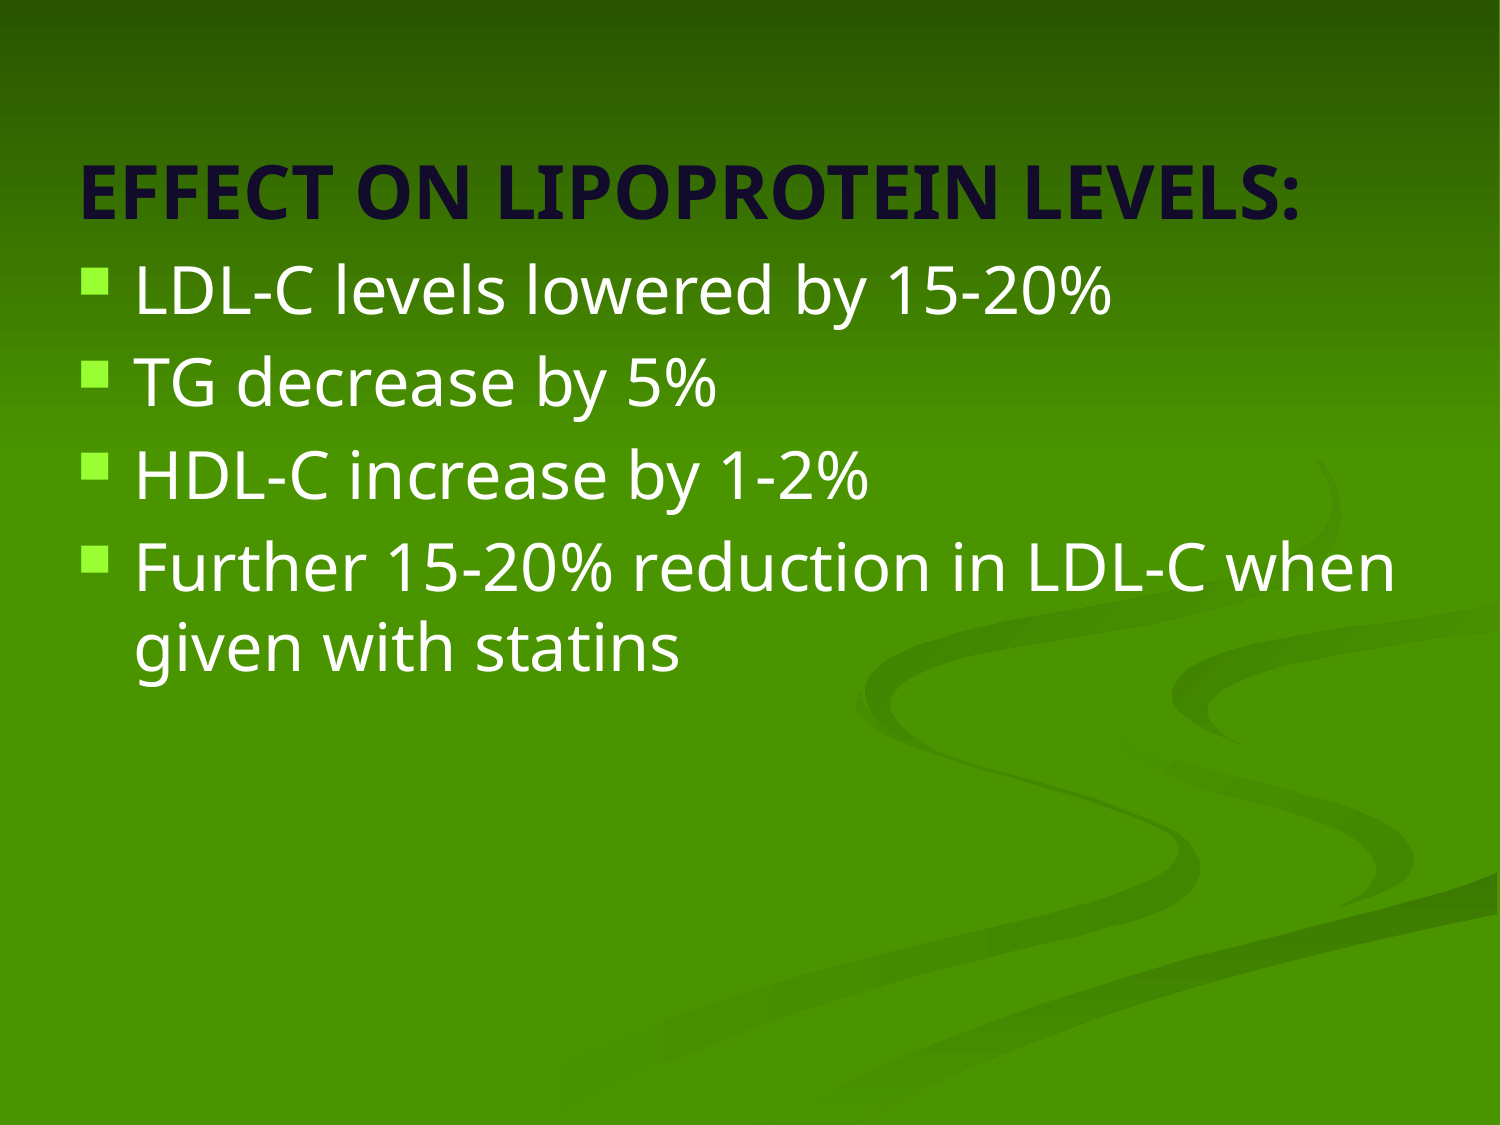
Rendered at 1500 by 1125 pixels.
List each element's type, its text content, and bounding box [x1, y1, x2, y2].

list EFFECT ON LIPOPROTEIN LEVELS: LDL-C levels lowered by 15-20% TG decrease by 5% HDL-C increase by 1-2% Further 15-20% reduction in LDL-C when given with statins [62, 137, 1438, 1006]
